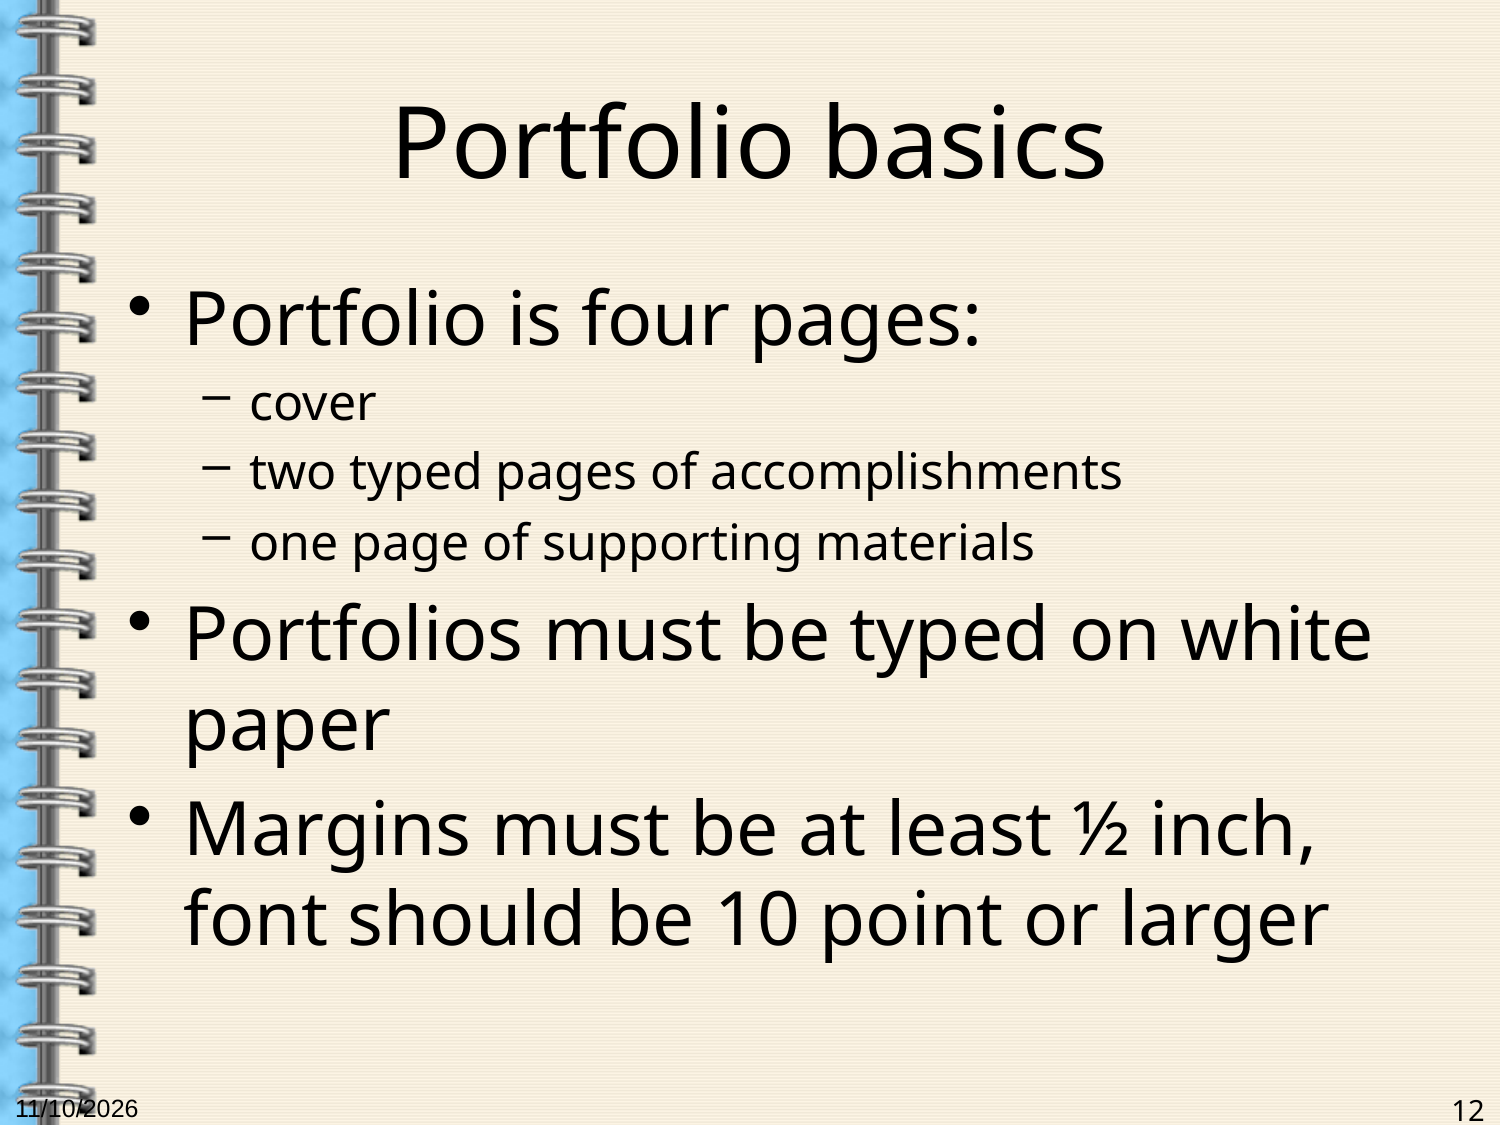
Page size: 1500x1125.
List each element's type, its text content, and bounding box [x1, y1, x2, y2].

picture [0, 0, 1500, 1125]
slide_number 12 [1149, 1084, 1500, 1125]
title Portfolio basics [75, 45, 1425, 233]
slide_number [0, 1084, 350, 1125]
list Portfolio is four pages: cover two typed pages of accomplishments one page of supporting materials Portfolios must be typed on white paper Margins must be at least ½ inch, font should be 10 point or larger [112, 262, 1425, 1013]
